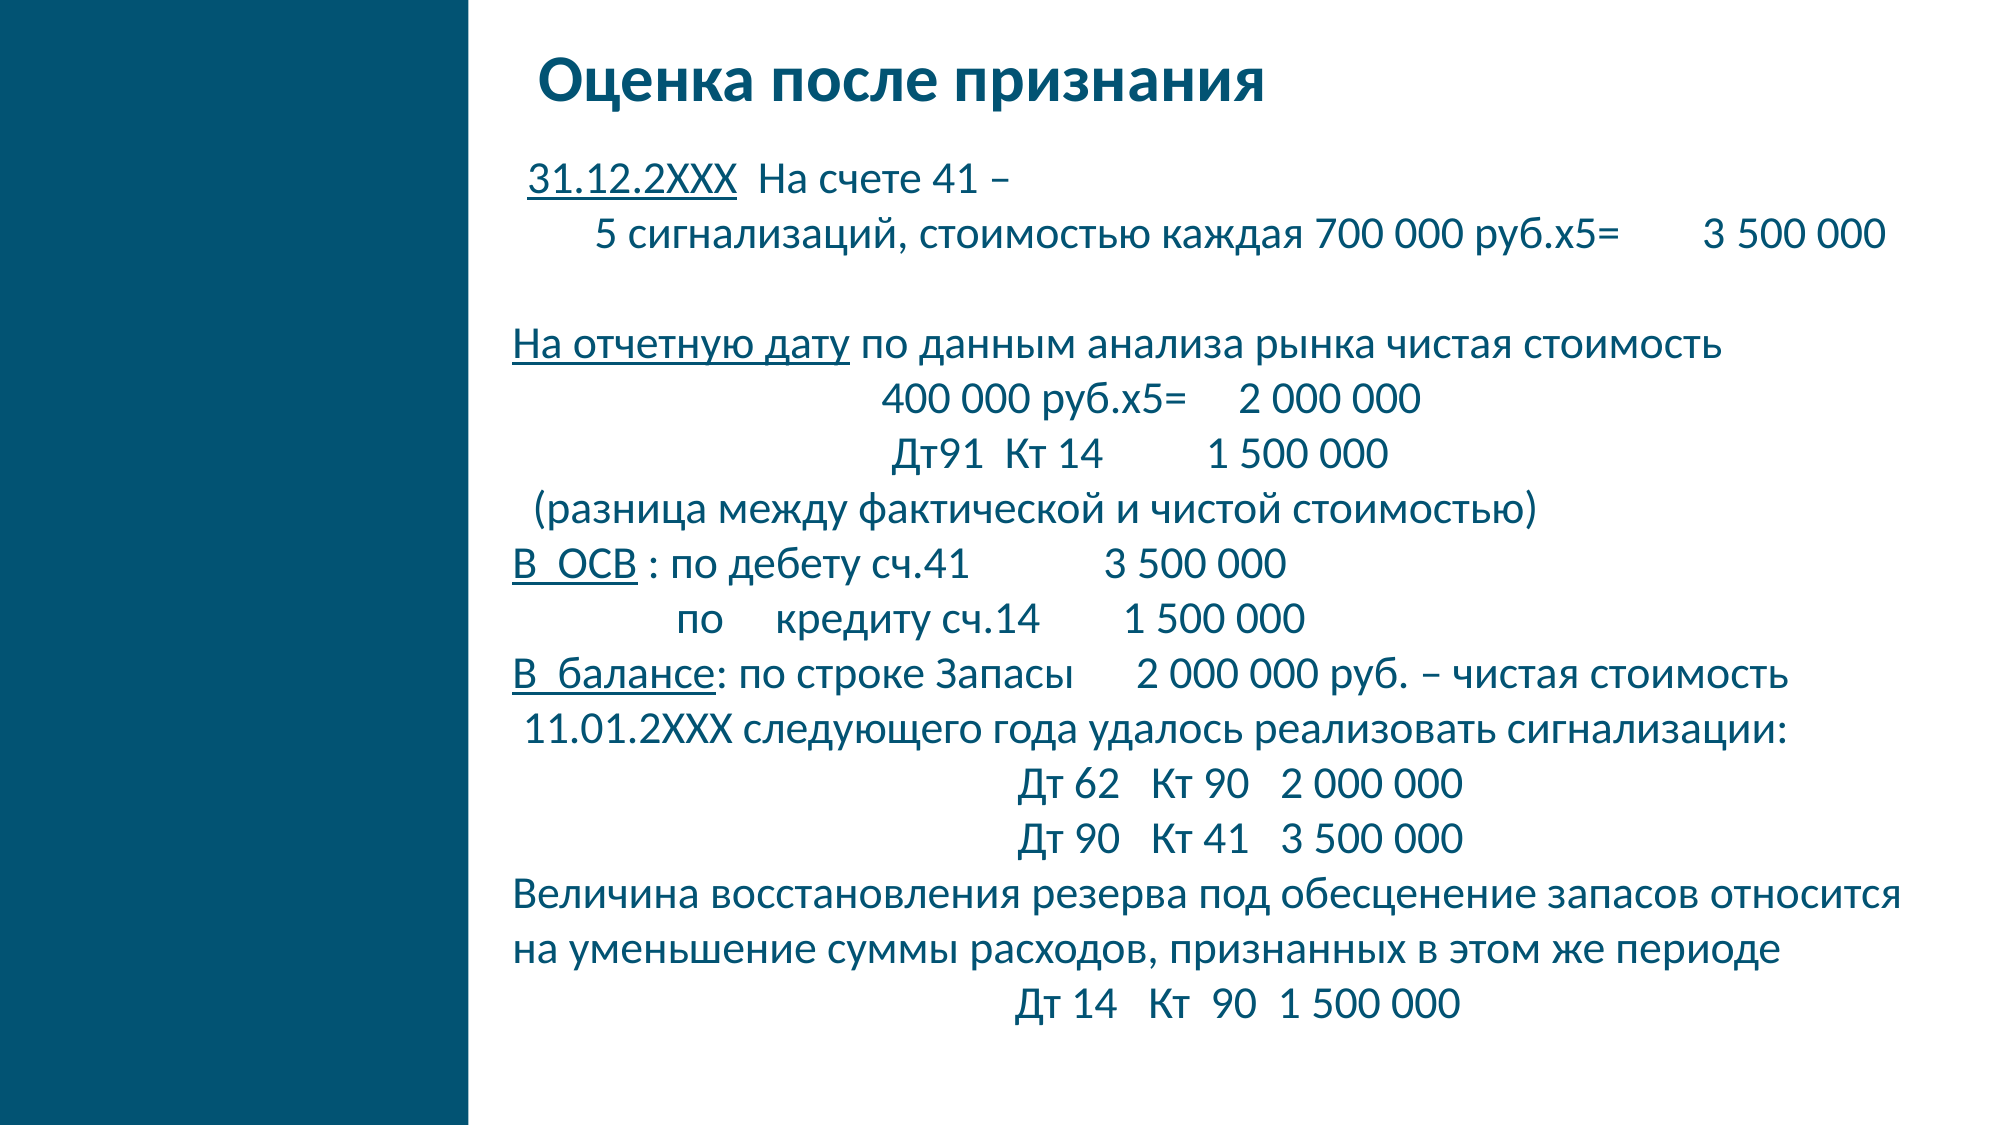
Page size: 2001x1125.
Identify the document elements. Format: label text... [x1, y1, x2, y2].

text_box Оценка после признания [523, 27, 1283, 123]
text_box 31.12.2ХХХ На счете 41 – 5 сигнализаций, стоимостью каждая 700 000 руб.х5= 3 500 000 На отчетную дату по данным анализа рынка чистая стоимость 400 000 руб.х5= 2 000 000 Дт91 Кт 14 1 500 000 (разница между фактической и чистой стоимостью) В ОСВ : по дебету сч.41 3 500 000 по кредиту сч.14 1 500 000 В балансе: по строке Запасы 2 000 000 руб. – чистая стоимость 11.01.2ХХХ следующего года удалось реализовать сигнализации: Дт 62 Кт 90 2 000 000 Дт 90 Кт 41 3 500 000 Величина восстановления резерва под обесценение запасов относится на уменьшение суммы расходов, признанных в этом же периоде Дт 14 Кт 90 1 500 000 [497, 140, 1943, 1036]
